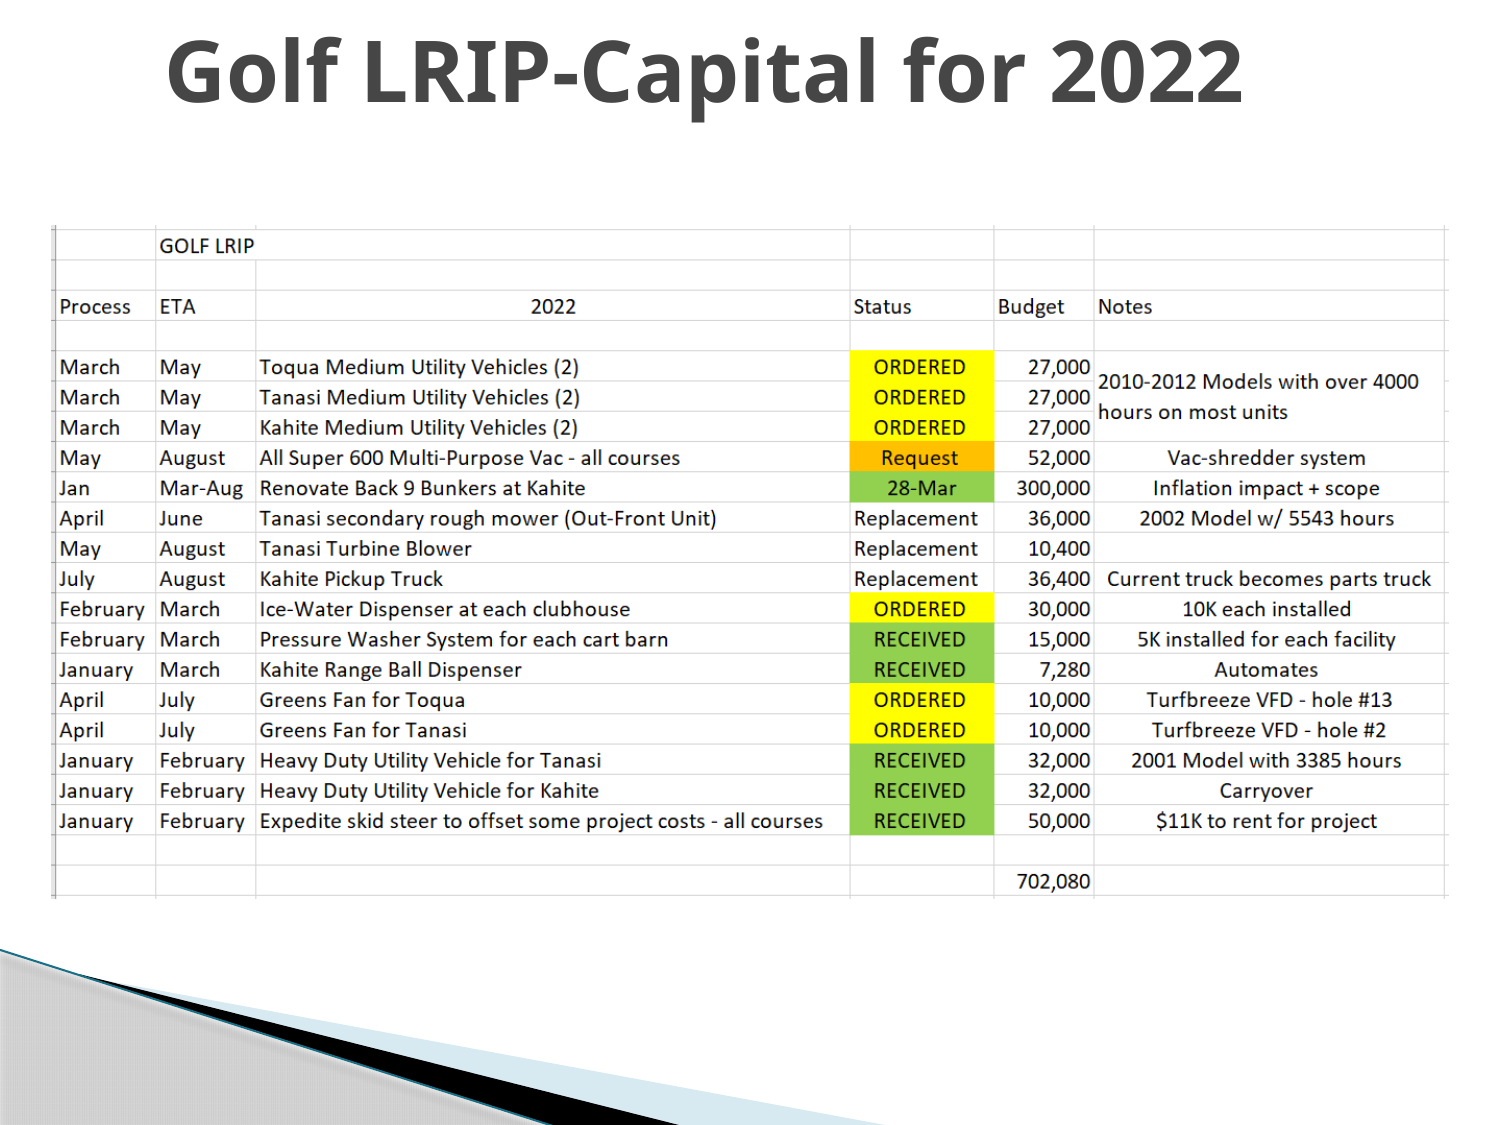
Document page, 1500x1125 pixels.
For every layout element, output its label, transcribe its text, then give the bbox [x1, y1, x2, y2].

picture [51, 225, 1449, 900]
title Golf LRIP-Capital for 2022 [150, 0, 1500, 163]
